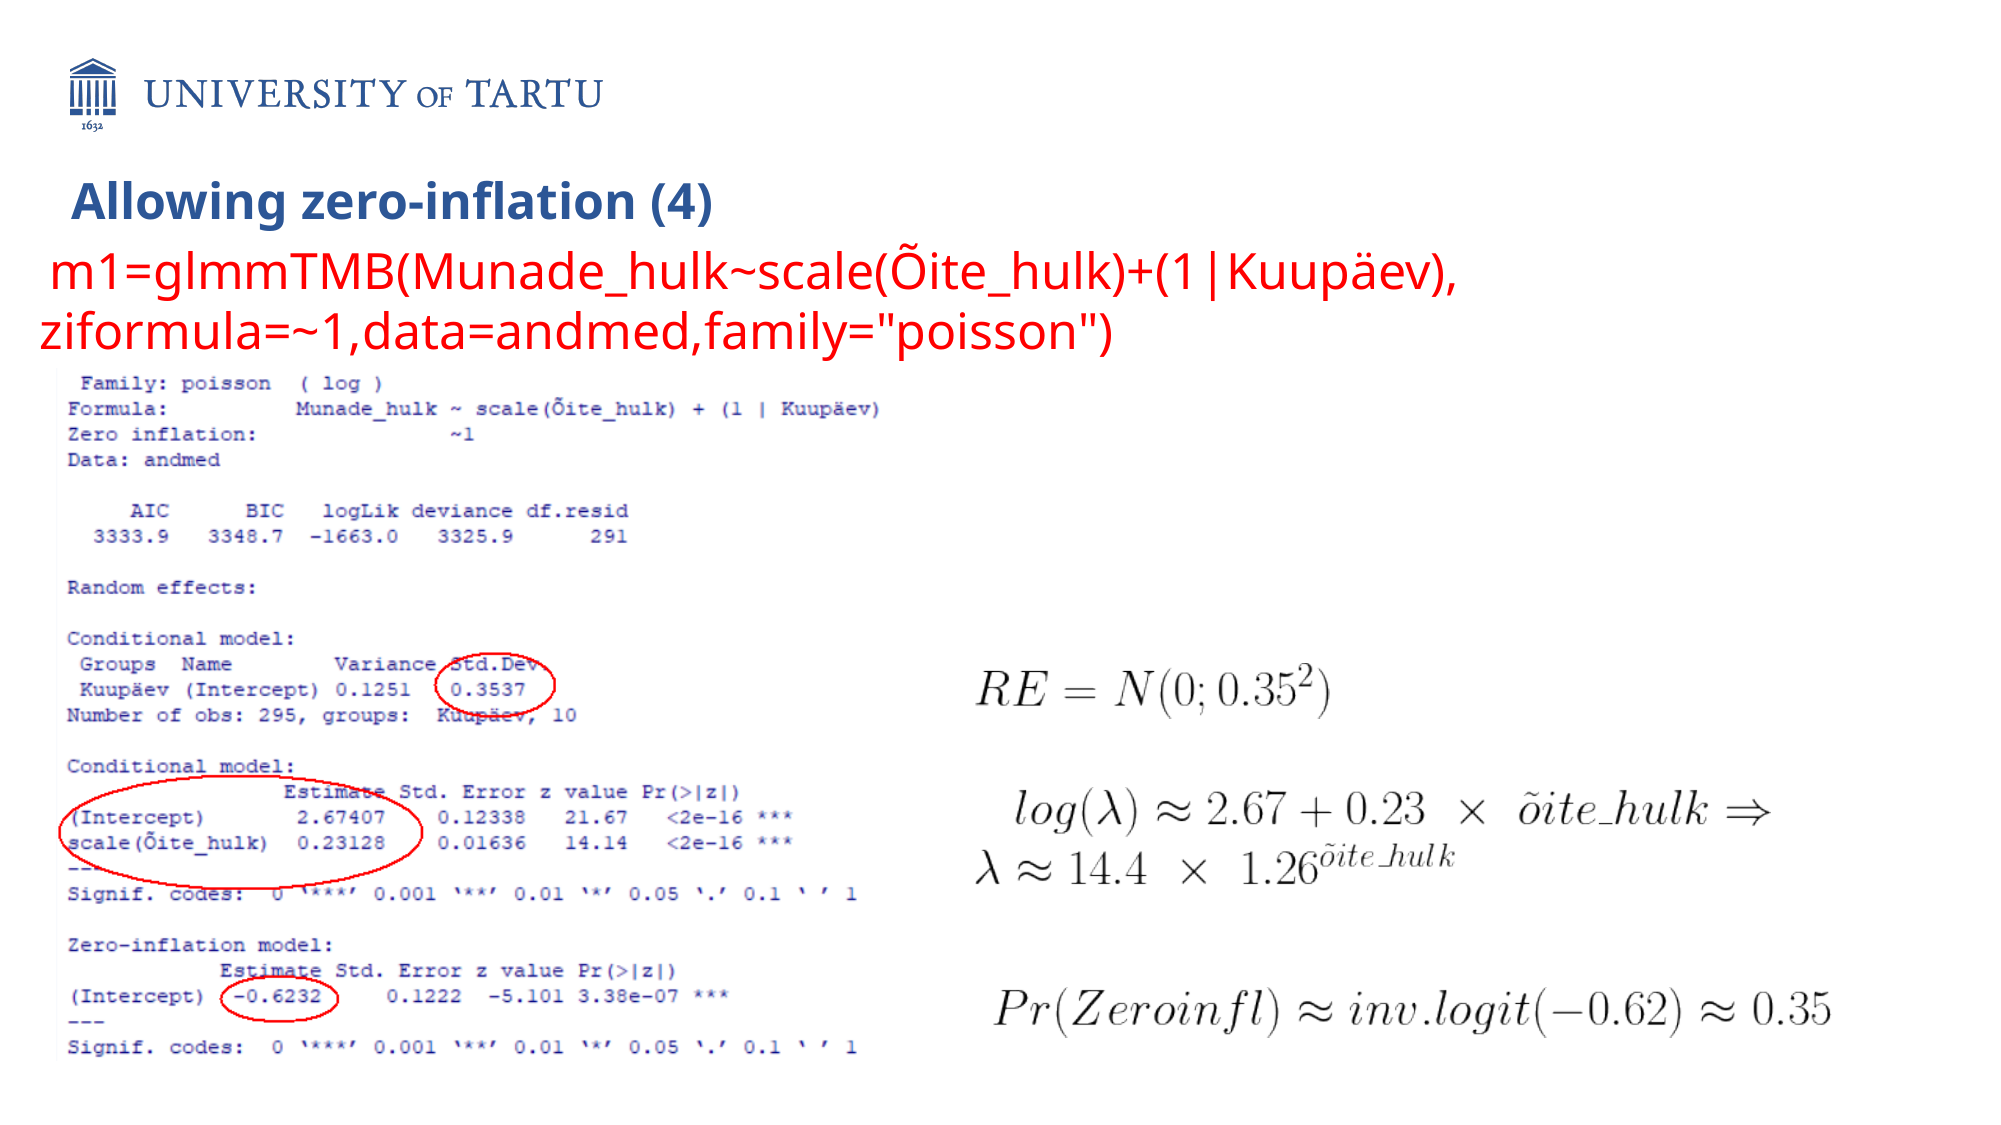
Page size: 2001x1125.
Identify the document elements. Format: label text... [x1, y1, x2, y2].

text_box Allowing zero-inflation (4) [56, 162, 994, 231]
picture [70, 58, 603, 132]
text_box m1=glmmTMB(Munade_hulk~scale(Õite_hulk)+(1|Kuupäev), ziformula=~1,data=andmed,family="poisson") [24, 231, 1886, 367]
picture [56, 368, 1832, 1061]
